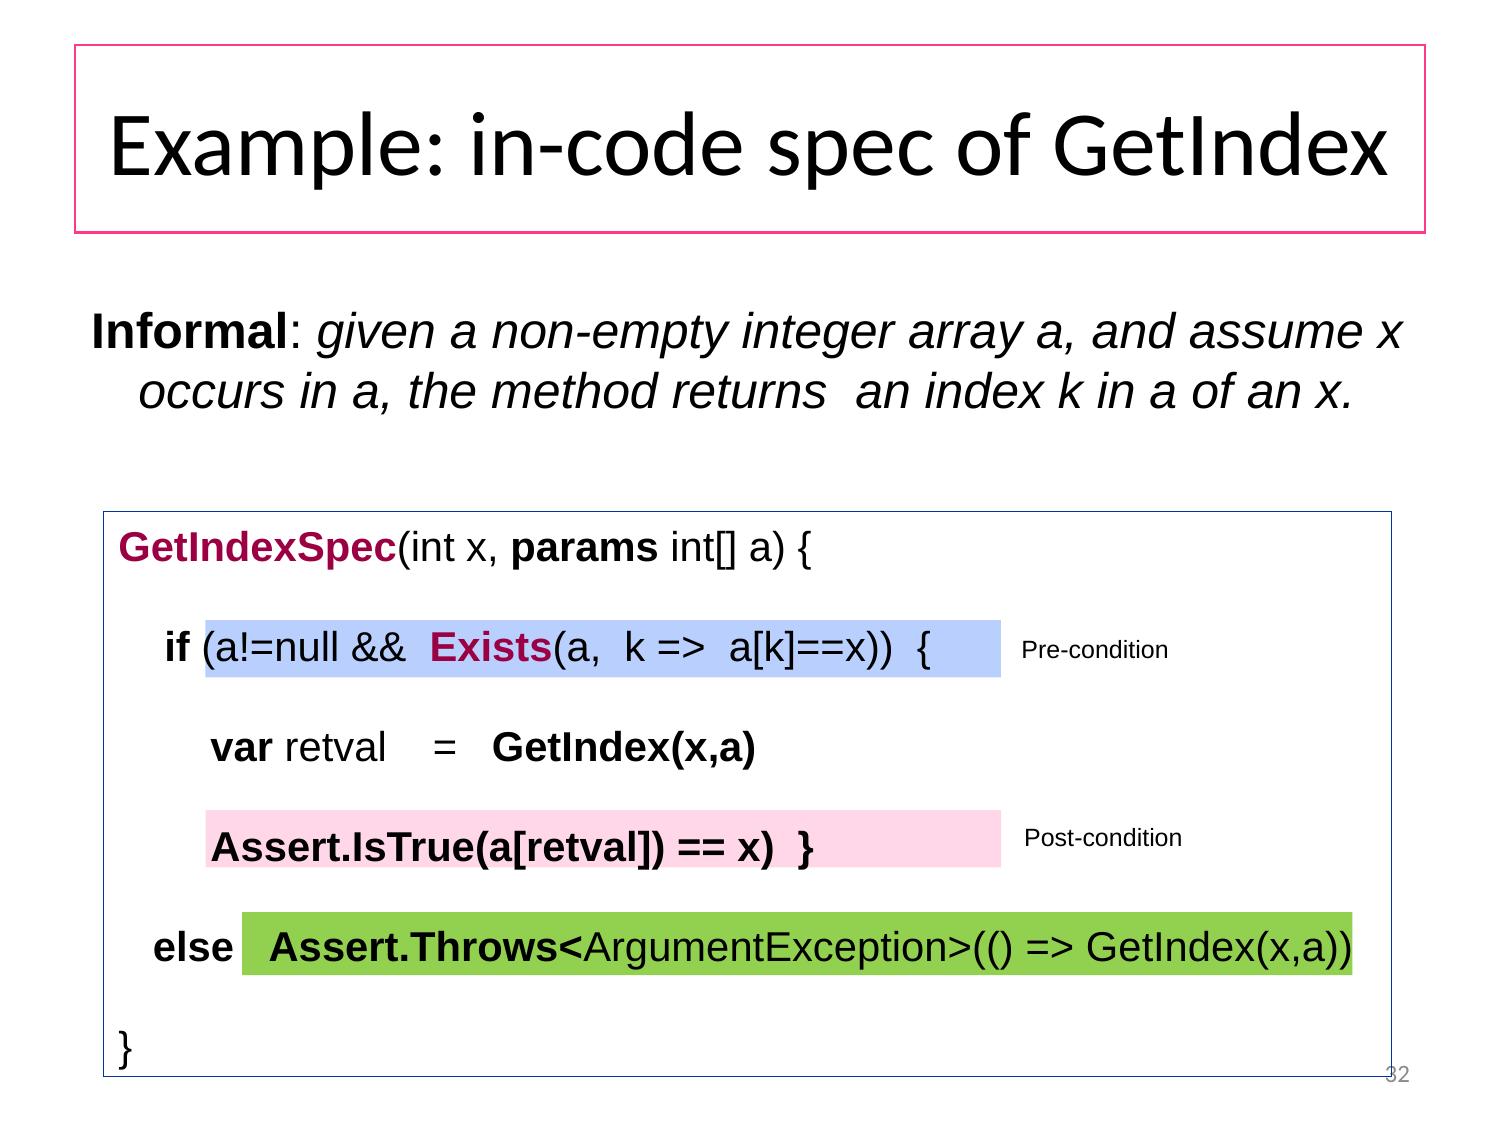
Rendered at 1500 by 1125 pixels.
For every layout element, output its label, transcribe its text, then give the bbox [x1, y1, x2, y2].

text_box Post-condition [976, 814, 1198, 860]
text_box GetIndexSpec(int x, params int[] a) { if (a!=null && Exists(a, k => a[k]==x)) { var retval = GetIndex(x,a) Assert.IsTrue(a[retval]) == x) } else Assert.Throws<ArgumentException>(() => GetIndex(x,a)) } [103, 511, 1392, 1077]
text_box Pre-condition [962, 626, 1184, 671]
title Example: in-code spec of GetIndex [74, 44, 1426, 234]
slide_number 32 [1074, 1042, 1425, 1103]
text_box Informal: given a non-empty integer array a, and assume x occurs in a, the method returns an index k in a of an x. [69, 290, 1425, 426]
